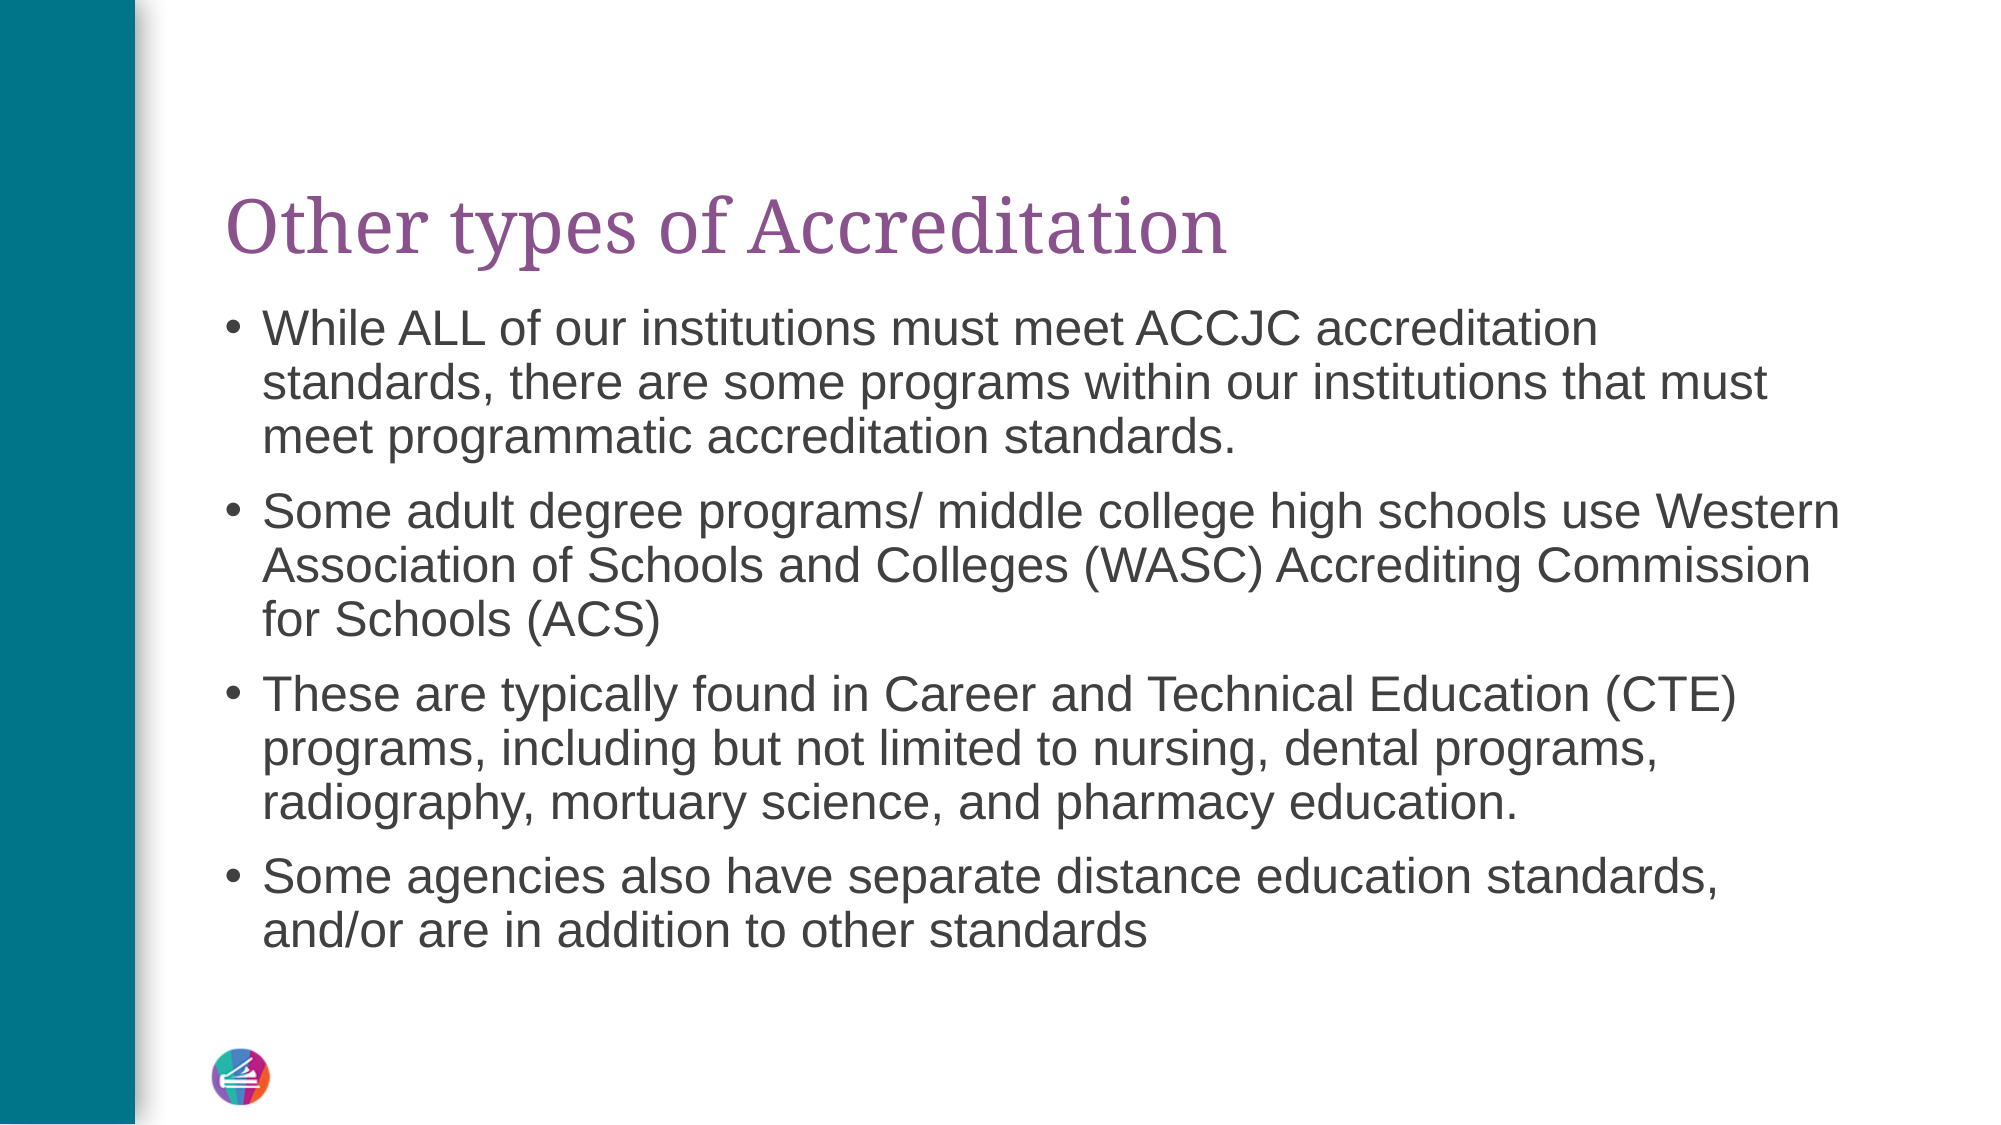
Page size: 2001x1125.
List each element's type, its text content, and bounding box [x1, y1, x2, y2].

picture [0, 0, 135, 1125]
picture [209, 1046, 272, 1108]
list While ALL of our institutions must meet ACCJC accreditation standards, there are some programs within our institutions that must meet programmatic accreditation standards. Some adult degree programs/ middle college high schools use Western Association of Schools and Colleges (WASC) Accrediting Commission for Schools (ACS) These are typically found in Career and Technical Education (CTE) programs, including but not limited to nursing, dental programs, radiography, mortuary science, and pharmacy education. Some agencies also have separate distance education standards, and/or are in addition to other standards [209, 294, 1860, 1020]
title Other types of Accreditation [209, 59, 1858, 278]
